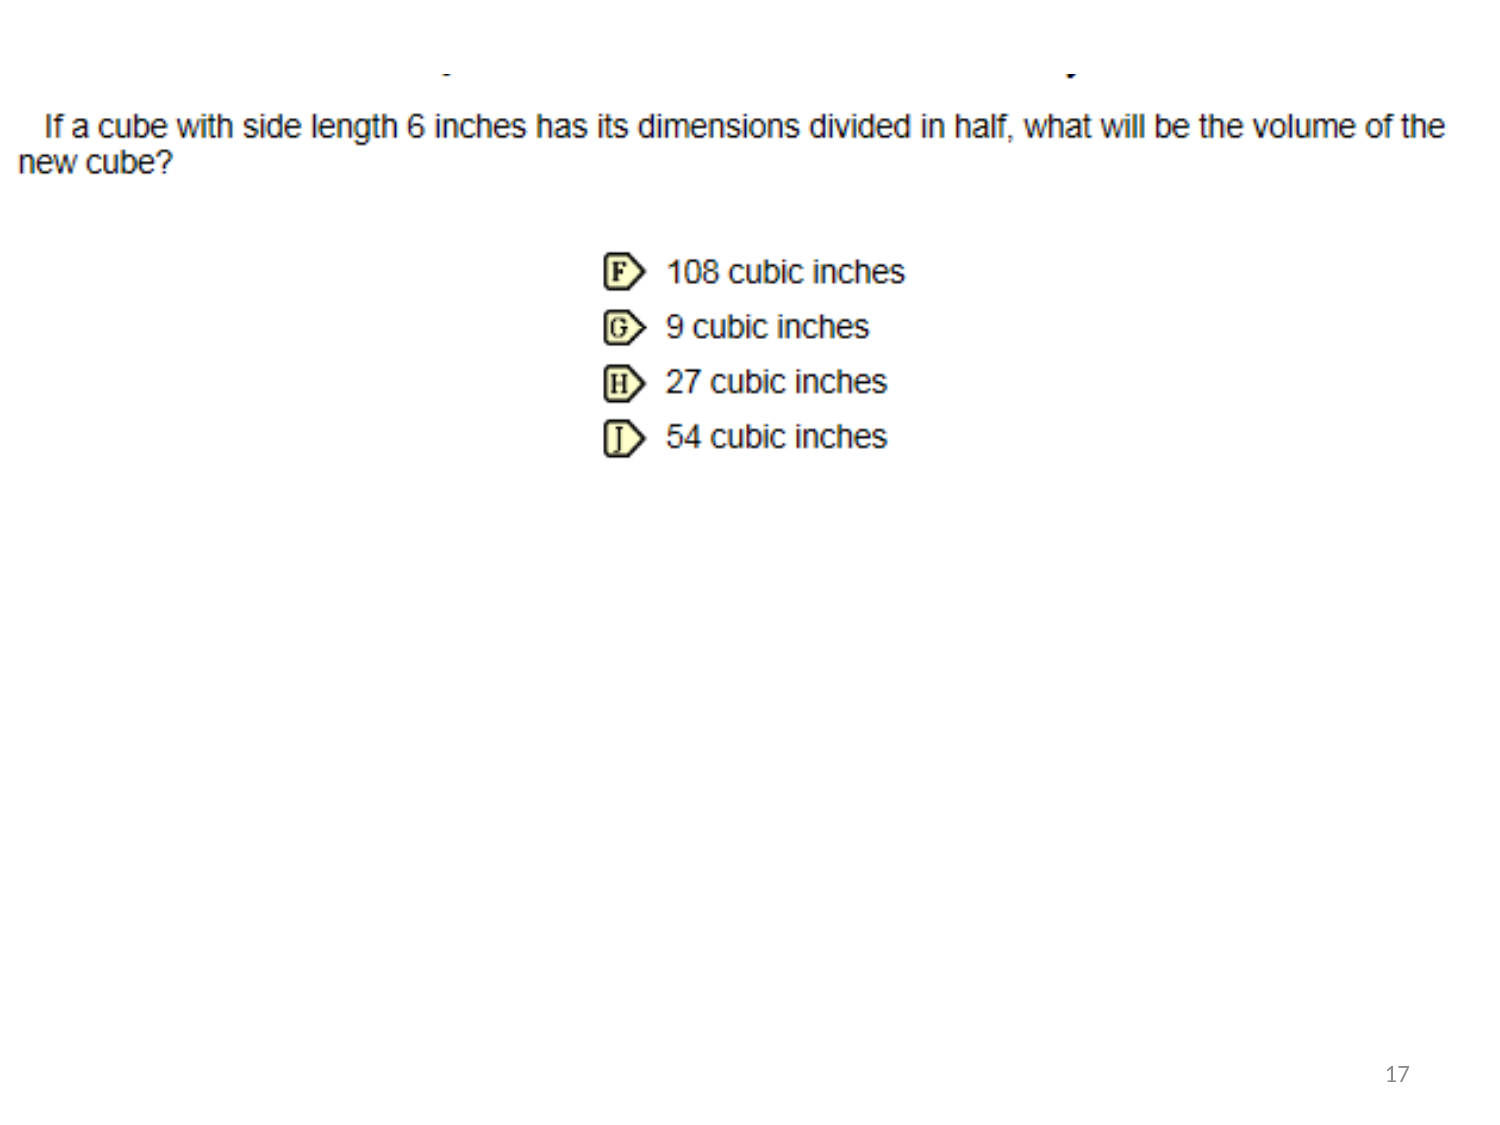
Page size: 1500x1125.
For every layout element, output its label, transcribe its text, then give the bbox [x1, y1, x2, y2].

slide_number 17 [1074, 1042, 1425, 1103]
picture [1, 74, 1477, 476]
